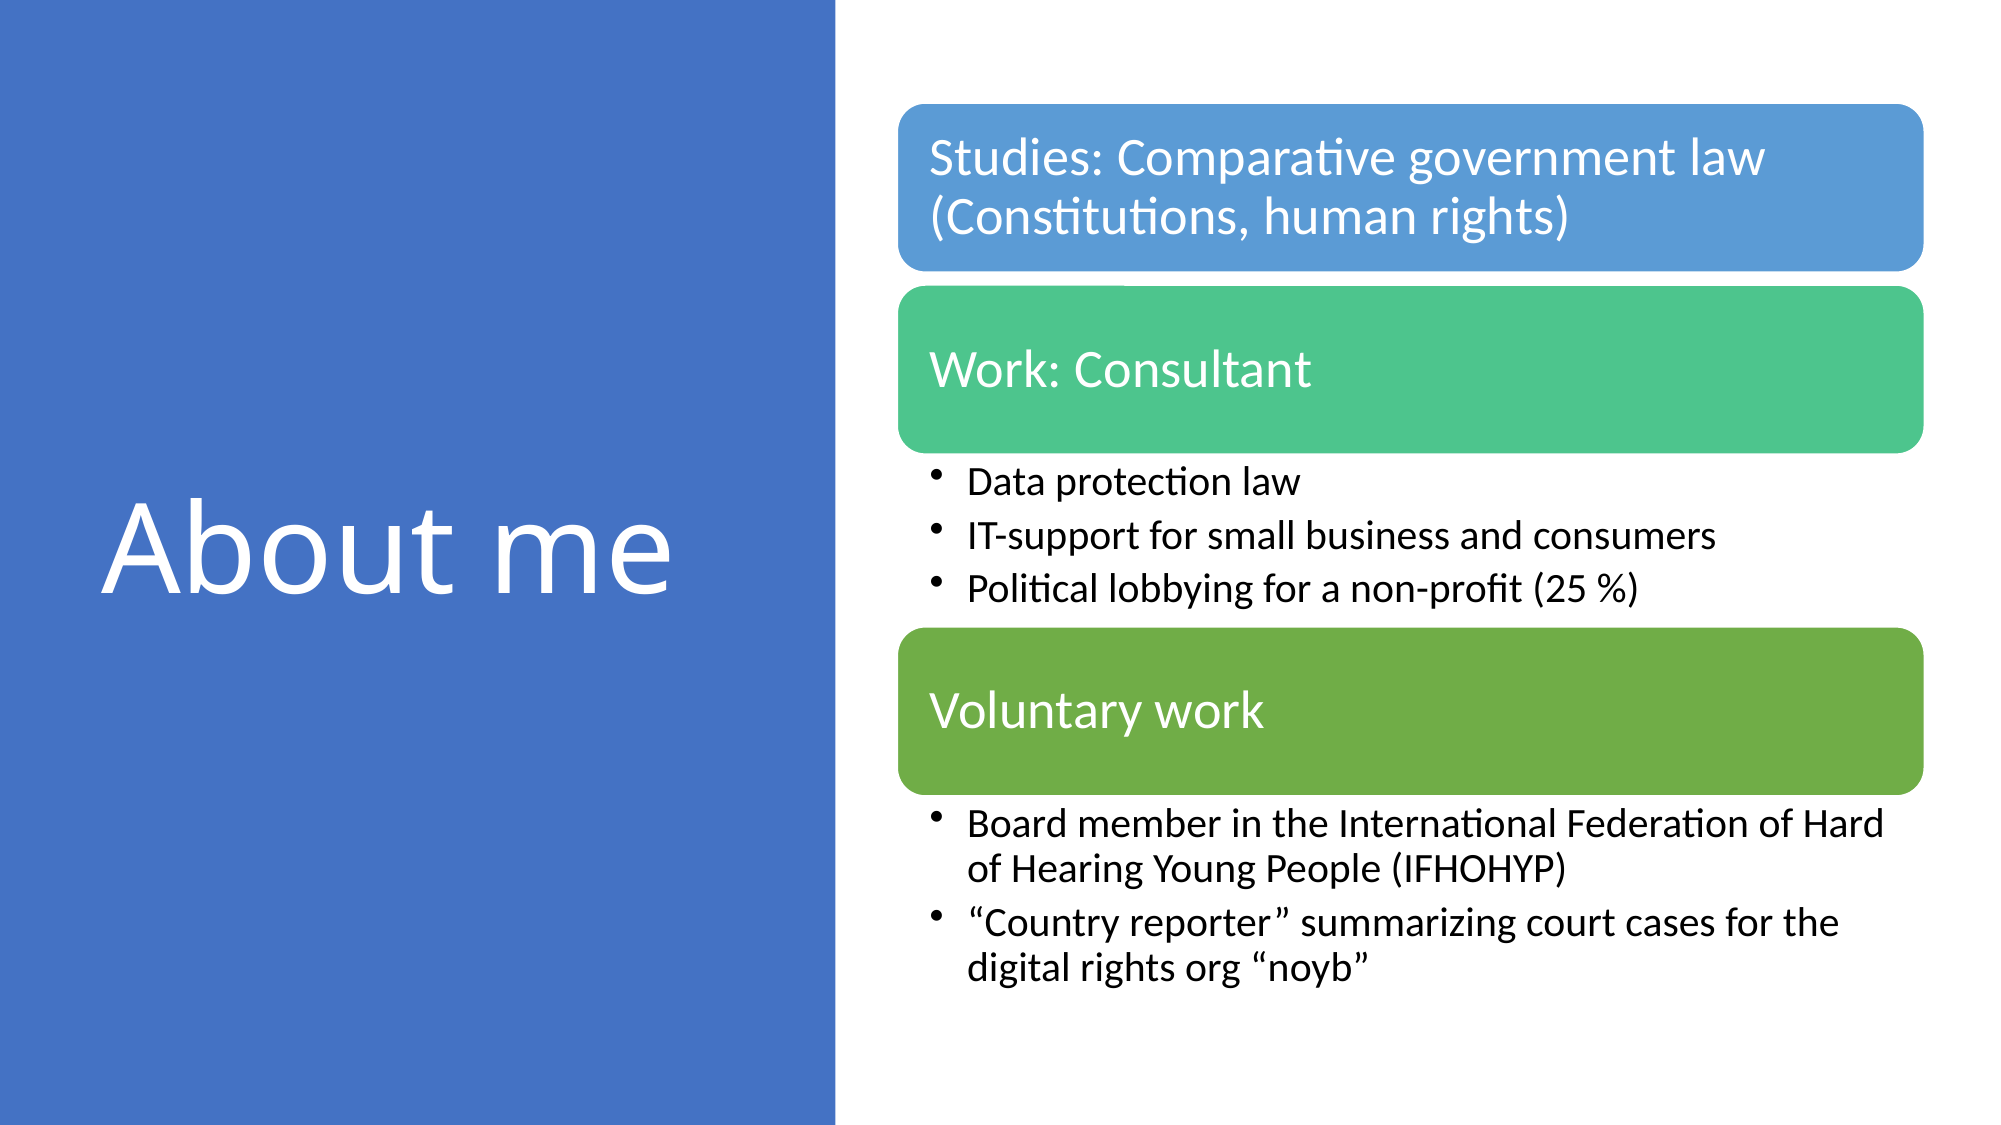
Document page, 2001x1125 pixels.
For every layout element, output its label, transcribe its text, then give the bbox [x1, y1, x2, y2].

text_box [897, 101, 1925, 1005]
title About me [86, 101, 711, 1005]
text_box [0, 0, 836, 1125]
